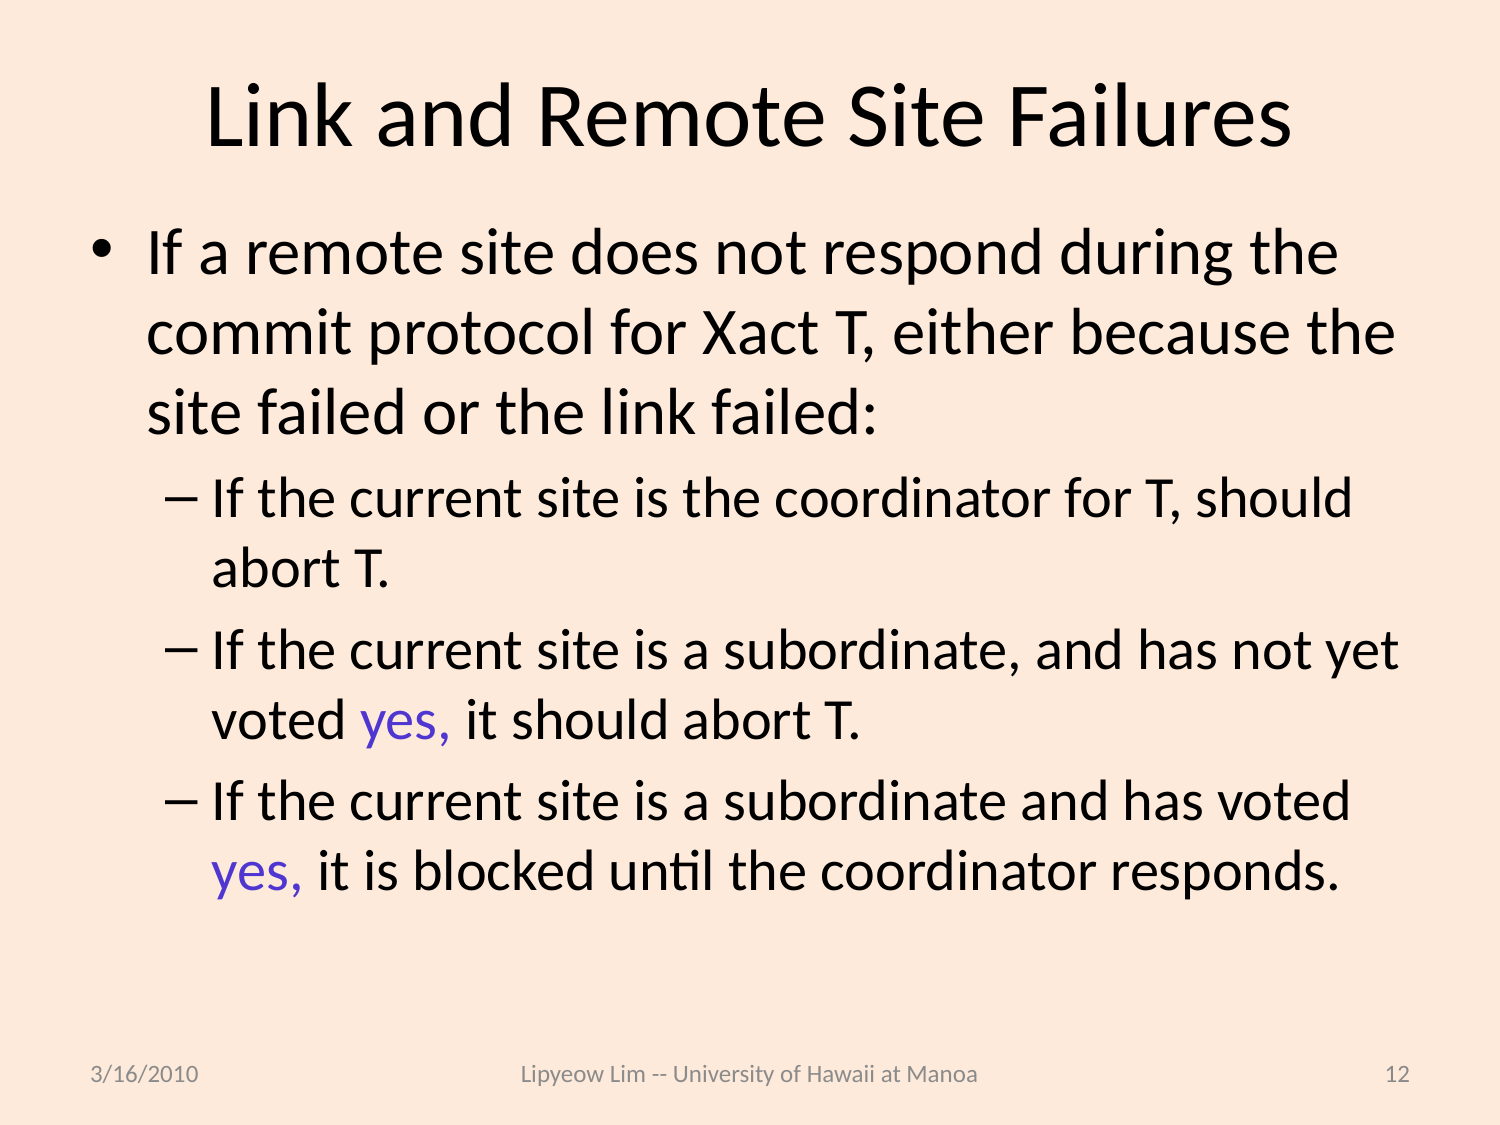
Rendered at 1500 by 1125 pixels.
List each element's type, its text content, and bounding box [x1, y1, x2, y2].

title Link and Remote Site Failures [74, 44, 1426, 176]
list If a remote site does not respond during the commit protocol for Xact T, either because the site failed or the link failed: If the current site is the coordinator for T, should abort T. If the current site is a subordinate, and has not yet voted yes, it should abort T. If the current site is a subordinate and has voted yes, it is blocked until the coordinator responds. [74, 199, 1426, 1006]
footer Lipyeow Lim -- University of Hawaii at Manoa [450, 1042, 1050, 1103]
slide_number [75, 1042, 425, 1103]
slide_number 12 [1074, 1042, 1425, 1103]
